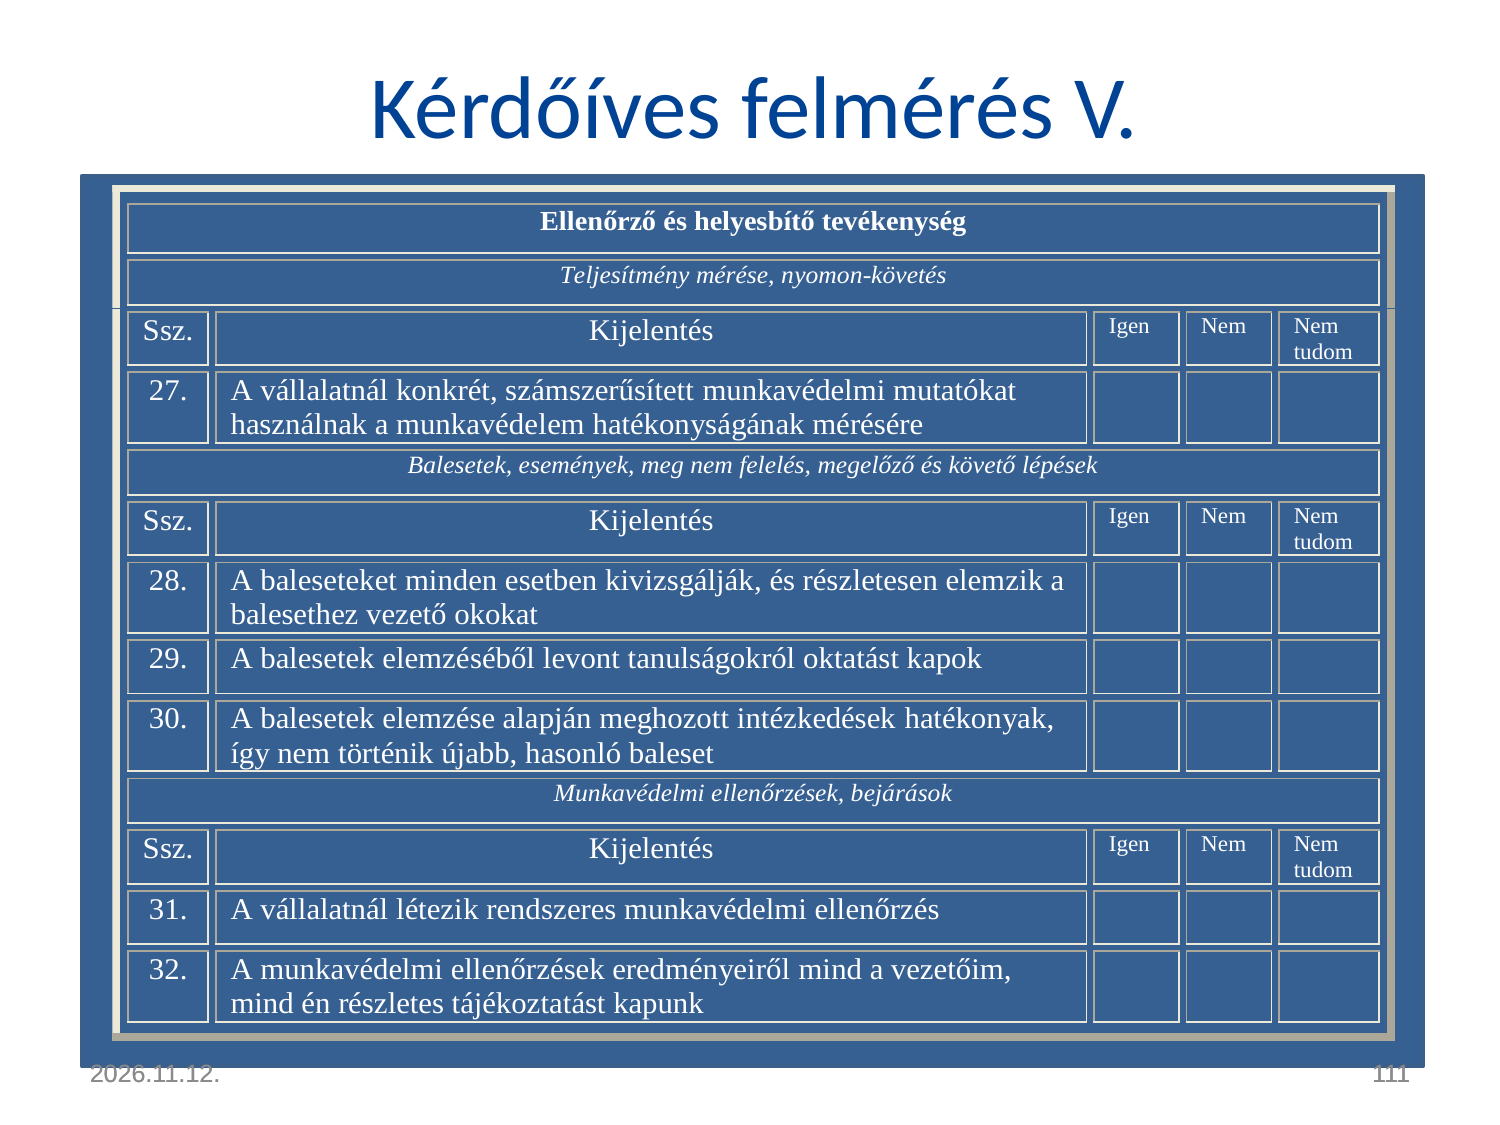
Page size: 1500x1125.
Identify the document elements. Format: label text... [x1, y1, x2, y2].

text_box 111 [1074, 1042, 1425, 1103]
text_box [80, 174, 1425, 1042]
picture [111, 184, 1400, 1079]
title Kérdőíves felmérés V. [75, 41, 1425, 165]
text_box 2011.04.22. [75, 1042, 425, 1103]
